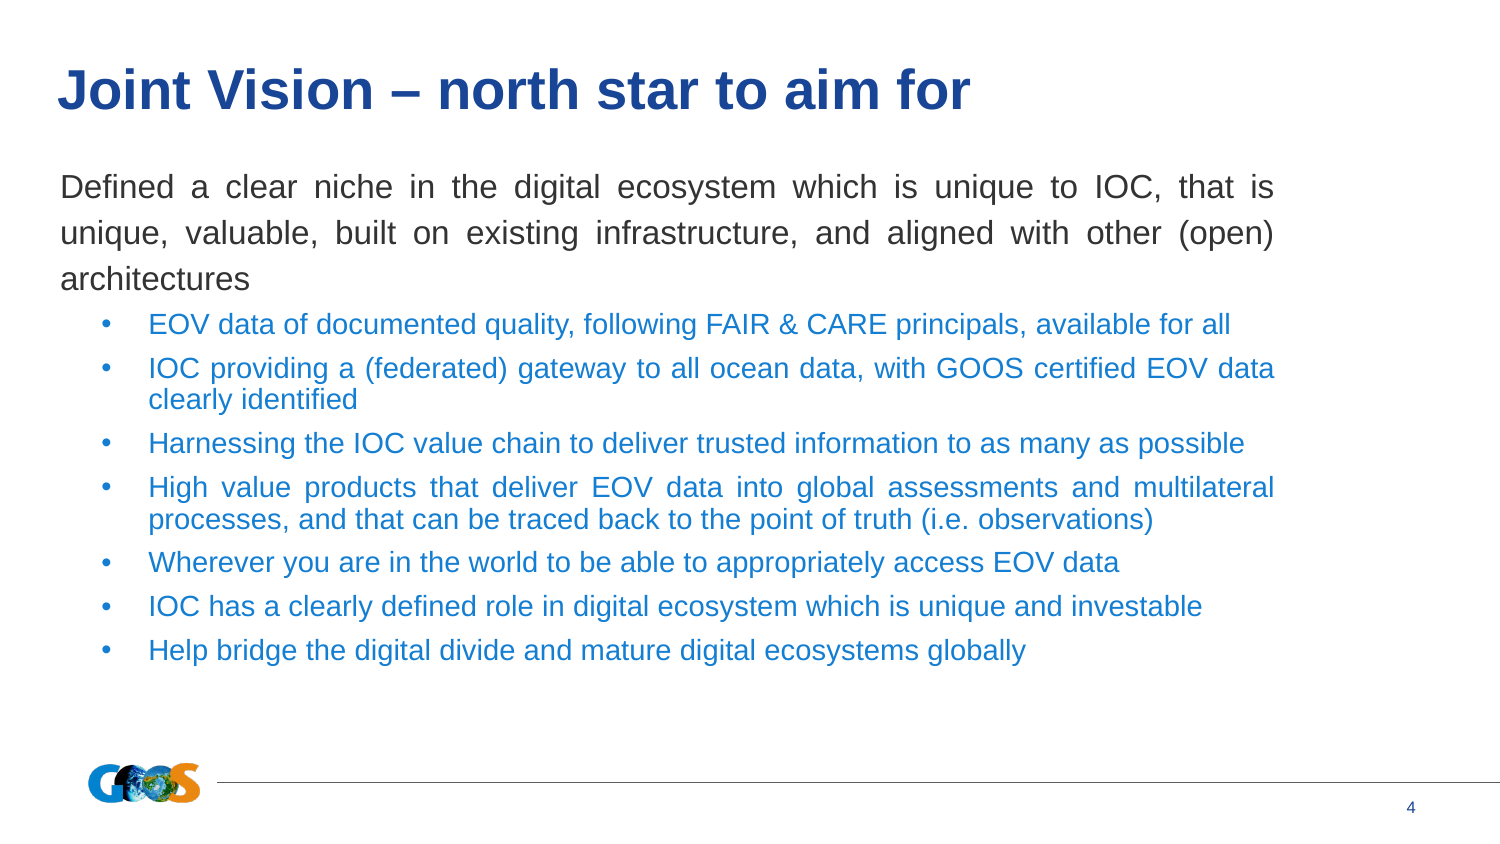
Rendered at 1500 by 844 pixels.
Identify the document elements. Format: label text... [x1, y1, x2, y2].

title Joint Vision – north star to aim for [57, 63, 1052, 135]
slide_number ‹#› [1384, 798, 1416, 823]
picture [88, 762, 200, 803]
list Defined a clear niche in the digital ecosystem which is unique to IOC, that is unique, valuable, built on existing infrastructure, and aligned with other (open) architectures EOV data of documented quality, following FAIR & CARE principals, available for all IOC providing a (federated) gateway to all ocean data, with GOOS certified EOV data clearly identified Harnessing the IOC value chain to deliver trusted information to as many as possible High value products that deliver EOV data into global assessments and multilateral processes, and that can be traced back to the point of truth (i.e. observations) Wherever you are in the world to be able to appropriately access EOV data IOC has a clearly defined role in digital ecosystem which is unique and investable Help bridge the digital divide and mature digital ecosystems globally [60, 159, 1277, 662]
